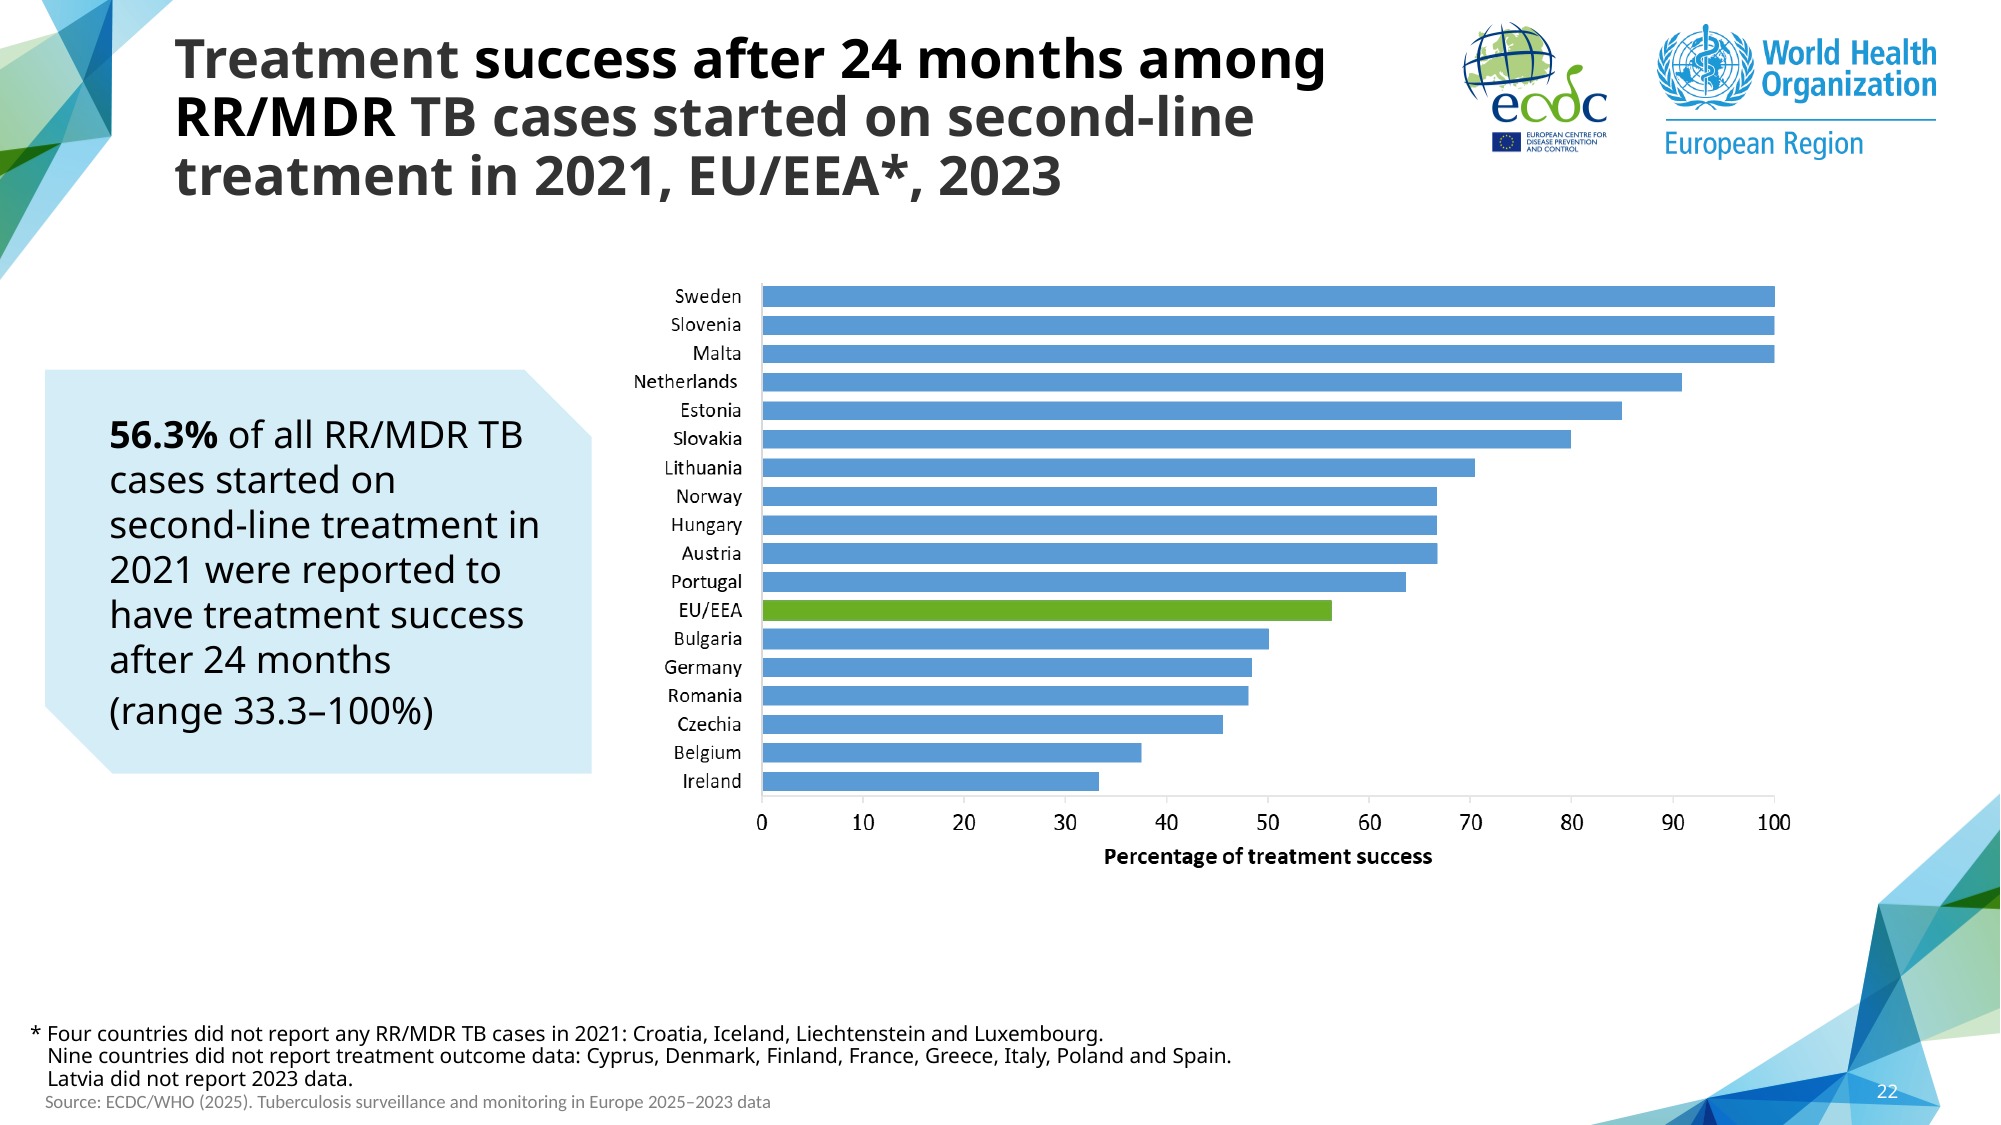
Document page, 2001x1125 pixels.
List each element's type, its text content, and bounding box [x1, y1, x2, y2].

text_box * Four countries did not report any RR/MDR TB cases in 2021: Croatia, Iceland, Liechtenstein and Luxembourg. Nine countries did not report treatment outcome data: Cyprus, Denmark, Finland, France, Greece, Italy, Poland and Spain. Latvia did not report 2023 data. [9, 1016, 1614, 1099]
slide_number 22 [1494, 1062, 1914, 1123]
text_box 56.3% of all RR/MDR TB cases started on second-line treatment in 2021 were reported to have treatment success after 24 months (range 33.3–100%) [45, 369, 592, 774]
text_box Source: ECDC/WHO (2025). Tuberculosis surveillance and monitoring in Europe 2025–2023 data [45, 1099, 898, 1114]
title Treatment success after 24 months among RR/MDR TB cases started on second-line treatment in 2021, EU/EEA*, 2023 [174, 31, 1516, 167]
picture [0, 0, 2000, 1125]
